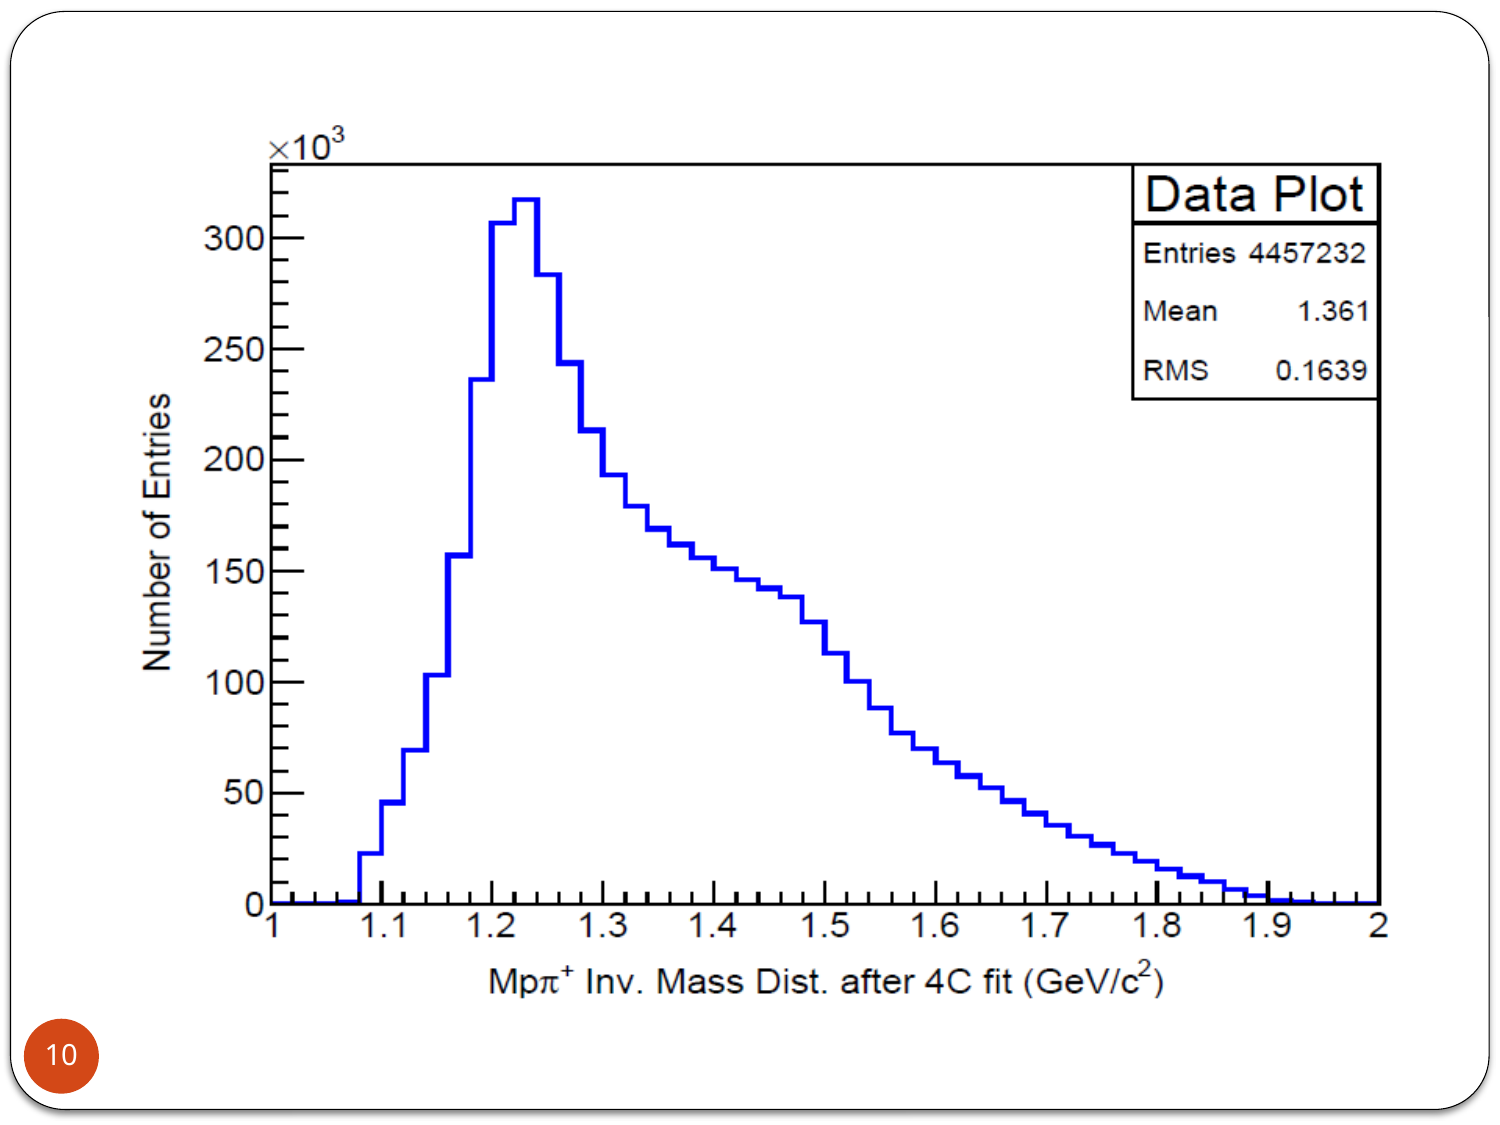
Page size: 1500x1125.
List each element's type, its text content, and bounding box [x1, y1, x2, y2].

slide_number 10 [23, 1018, 99, 1094]
picture [98, 124, 1402, 1001]
